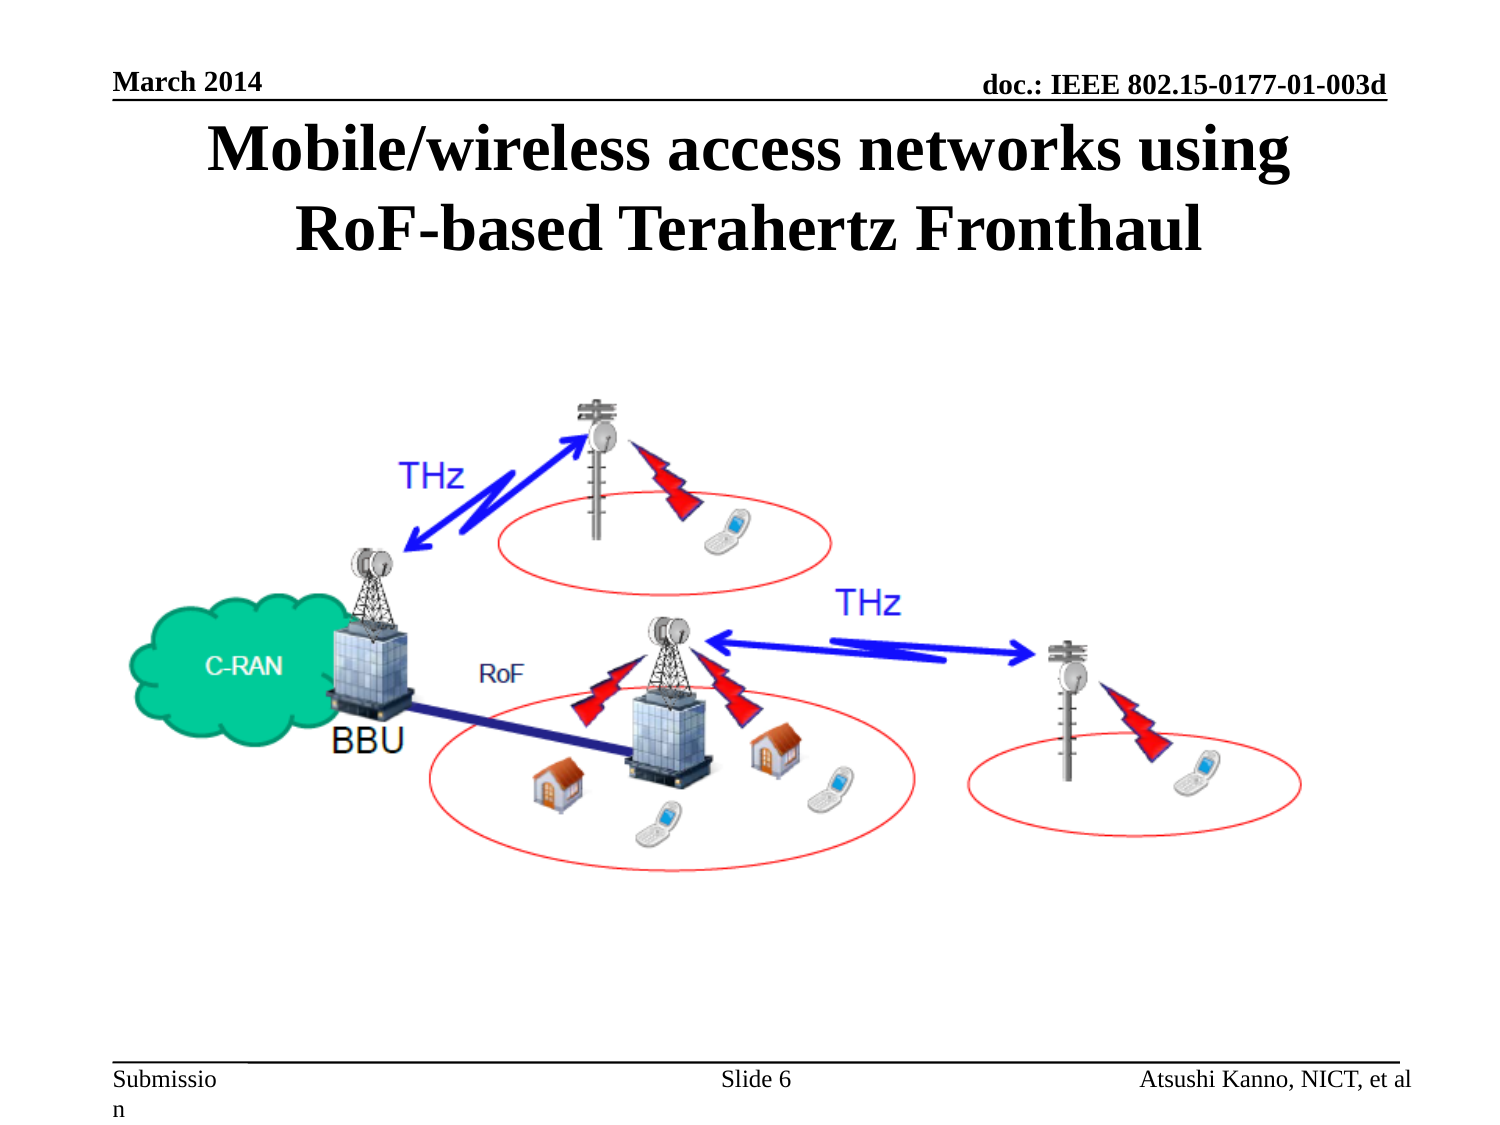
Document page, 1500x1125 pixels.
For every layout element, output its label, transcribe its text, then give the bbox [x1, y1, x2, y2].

footer Atsushi Kanno, NICT, et al [900, 1062, 1413, 1093]
title Mobile/wireless access networks using RoF-based Terahertz Fronthaul [112, 112, 1388, 256]
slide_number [112, 62, 375, 98]
picture [111, 376, 1316, 882]
slide_number Slide 6 [712, 1062, 800, 1093]
